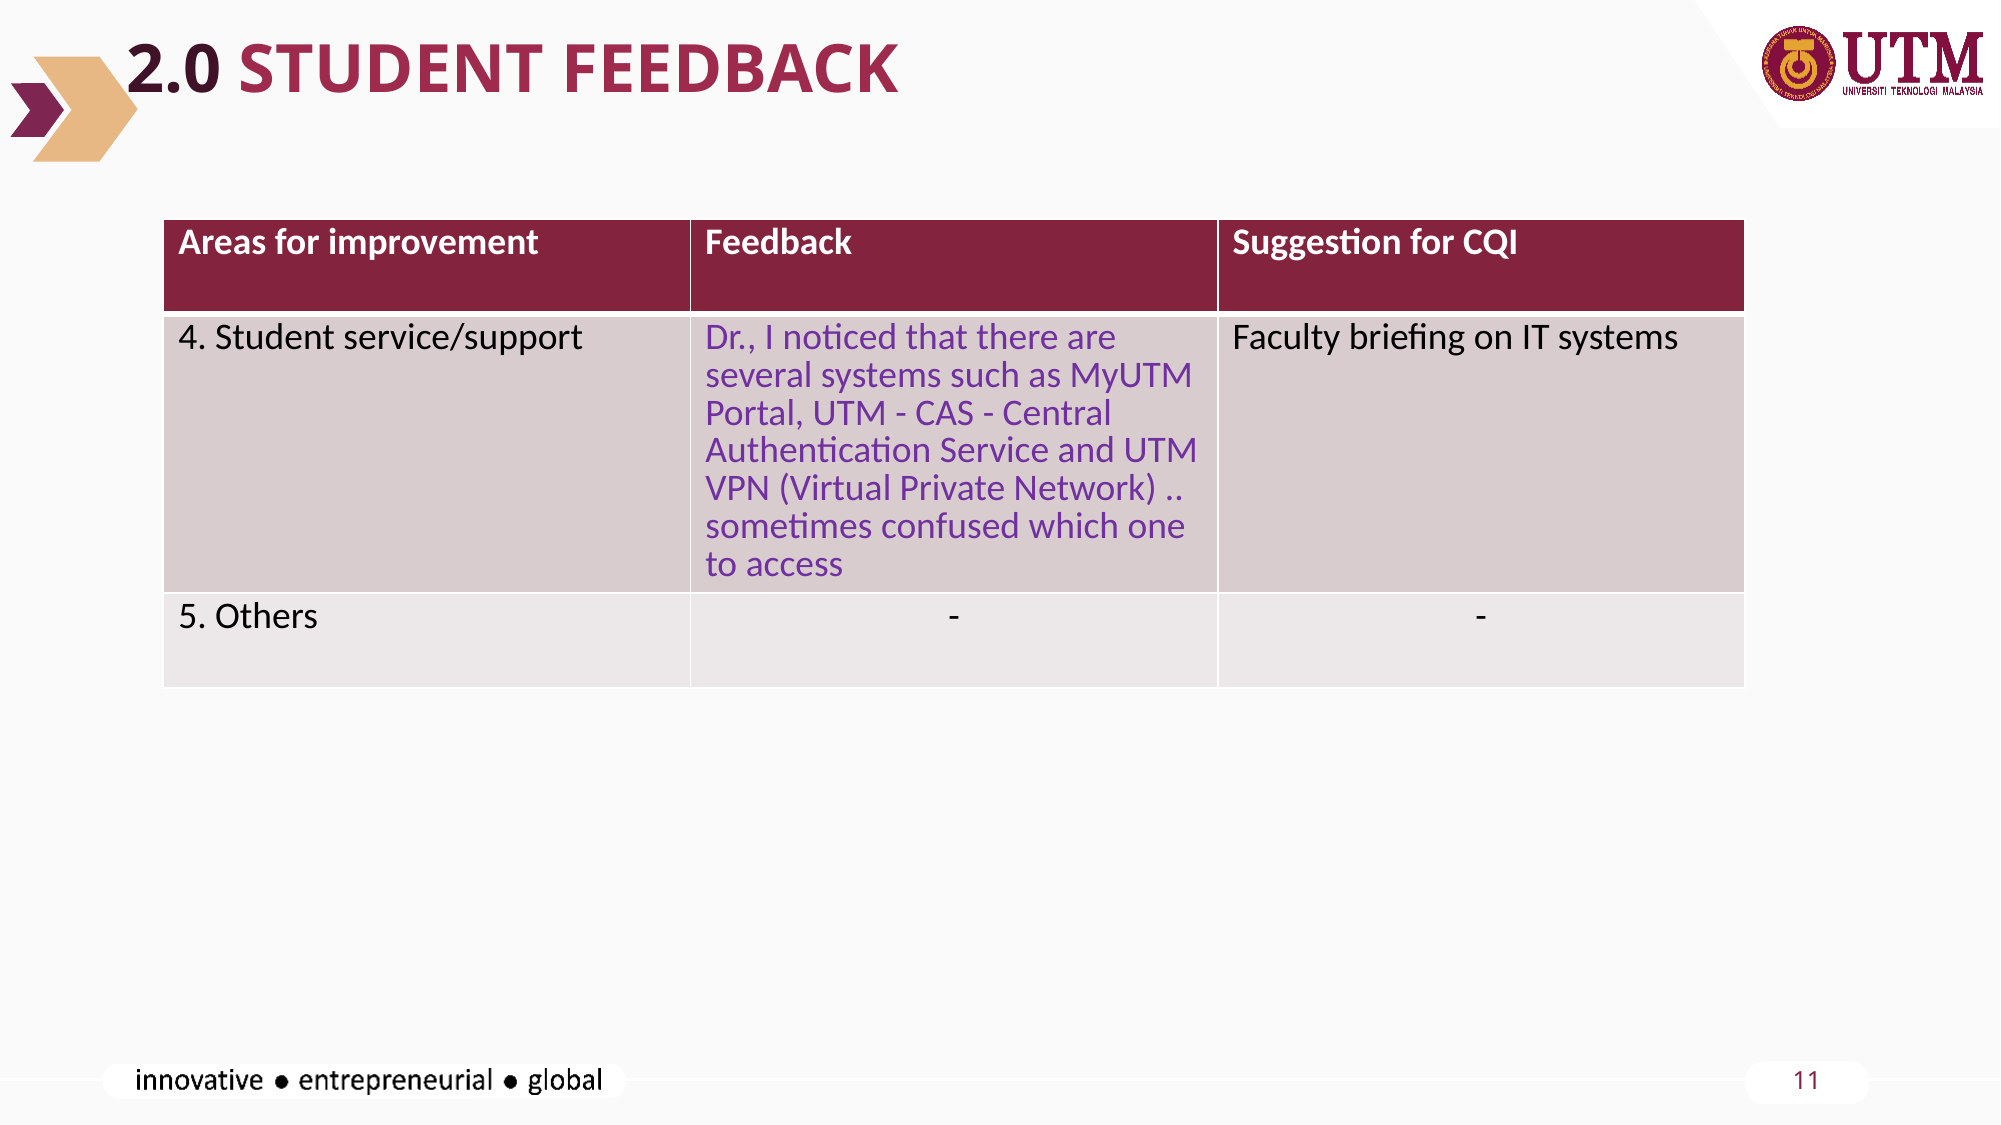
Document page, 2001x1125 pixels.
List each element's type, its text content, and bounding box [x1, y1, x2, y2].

table_header Suggestion for CQI [1219, 220, 1744, 311]
picture [137, 1068, 601, 1095]
table_cell Dr., I noticed that there are several systems such as MyUTM Portal, UTM - CAS - Central Authentication Service and UTM VPN (Virtual Private Network) .. sometimes confused which one to access [691, 317, 1217, 592]
table_cell Faculty briefing on IT systems [1219, 317, 1744, 592]
picture [1762, 26, 1983, 101]
slide_number 12 [1744, 1055, 1869, 1108]
table_cell - [1219, 594, 1744, 687]
table_header Feedback [691, 220, 1217, 311]
text_box 2.0 STUDENT FEEDBACK [0, 18, 1247, 113]
table_cell 5. Others [164, 594, 690, 687]
table_header Areas for improvement [164, 220, 690, 311]
table_cell 4. Student service/support [164, 317, 690, 592]
table_cell - [691, 594, 1217, 687]
